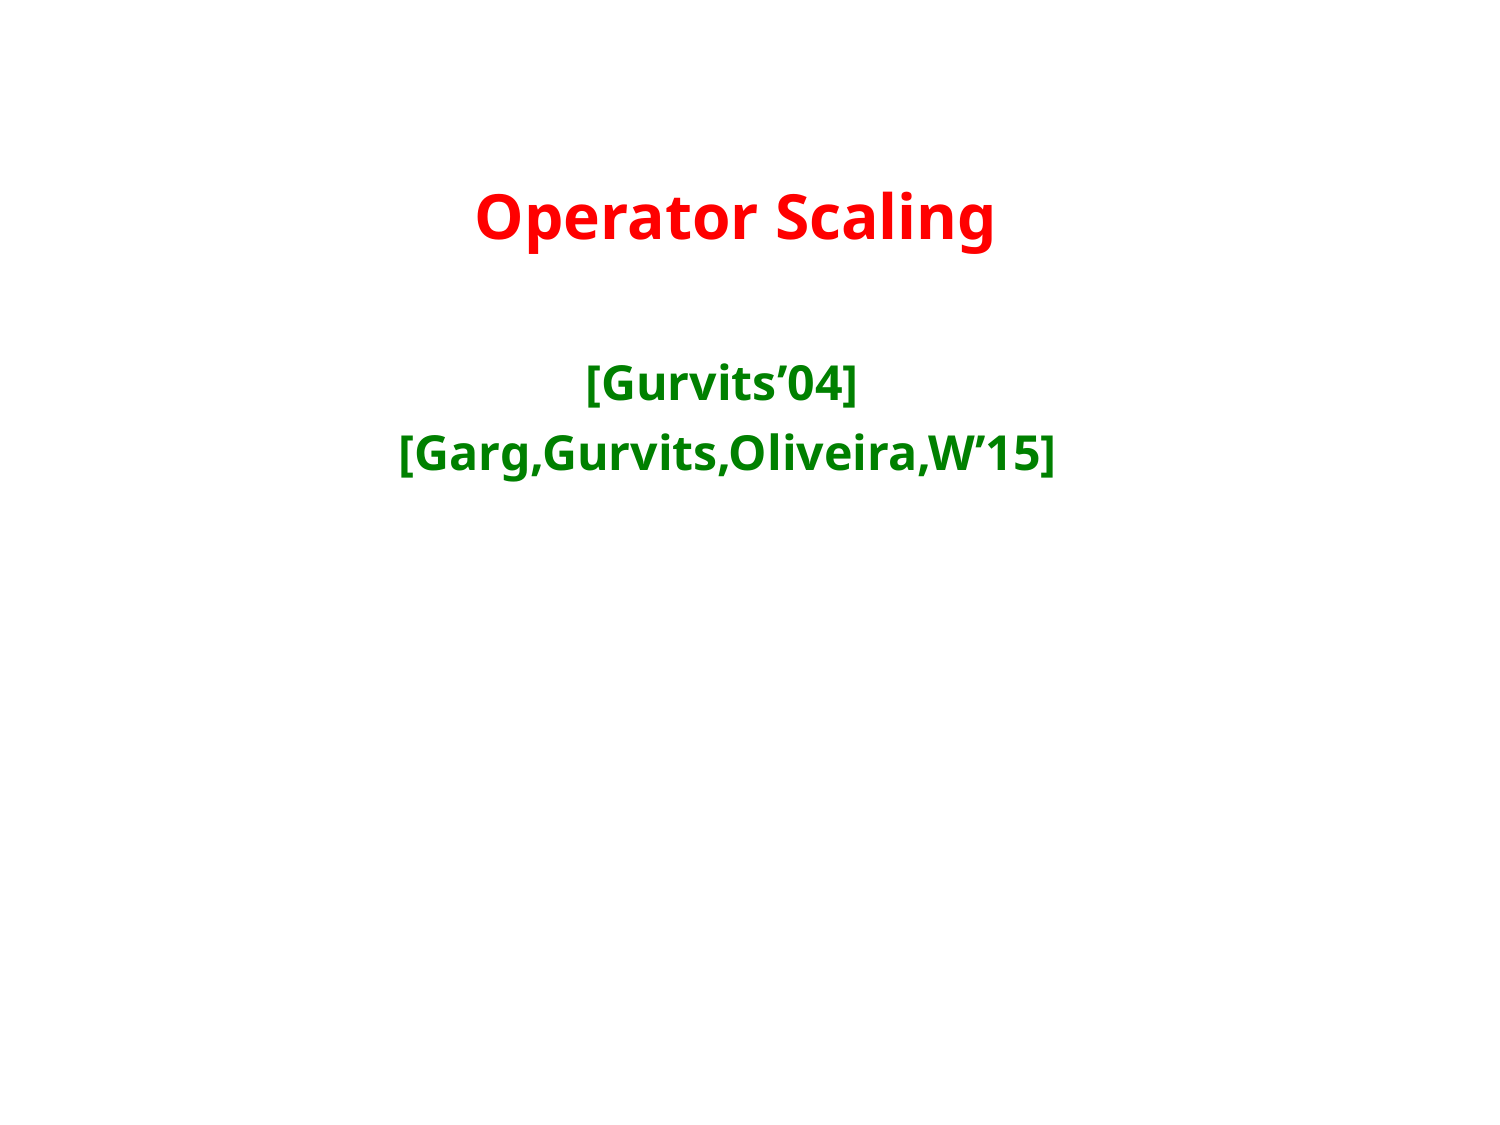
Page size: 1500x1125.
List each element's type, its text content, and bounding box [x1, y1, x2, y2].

title Operator Scaling [Gurvits’04] [Garg,Gurvits,Oliveira,W’15] [35, 152, 1421, 490]
